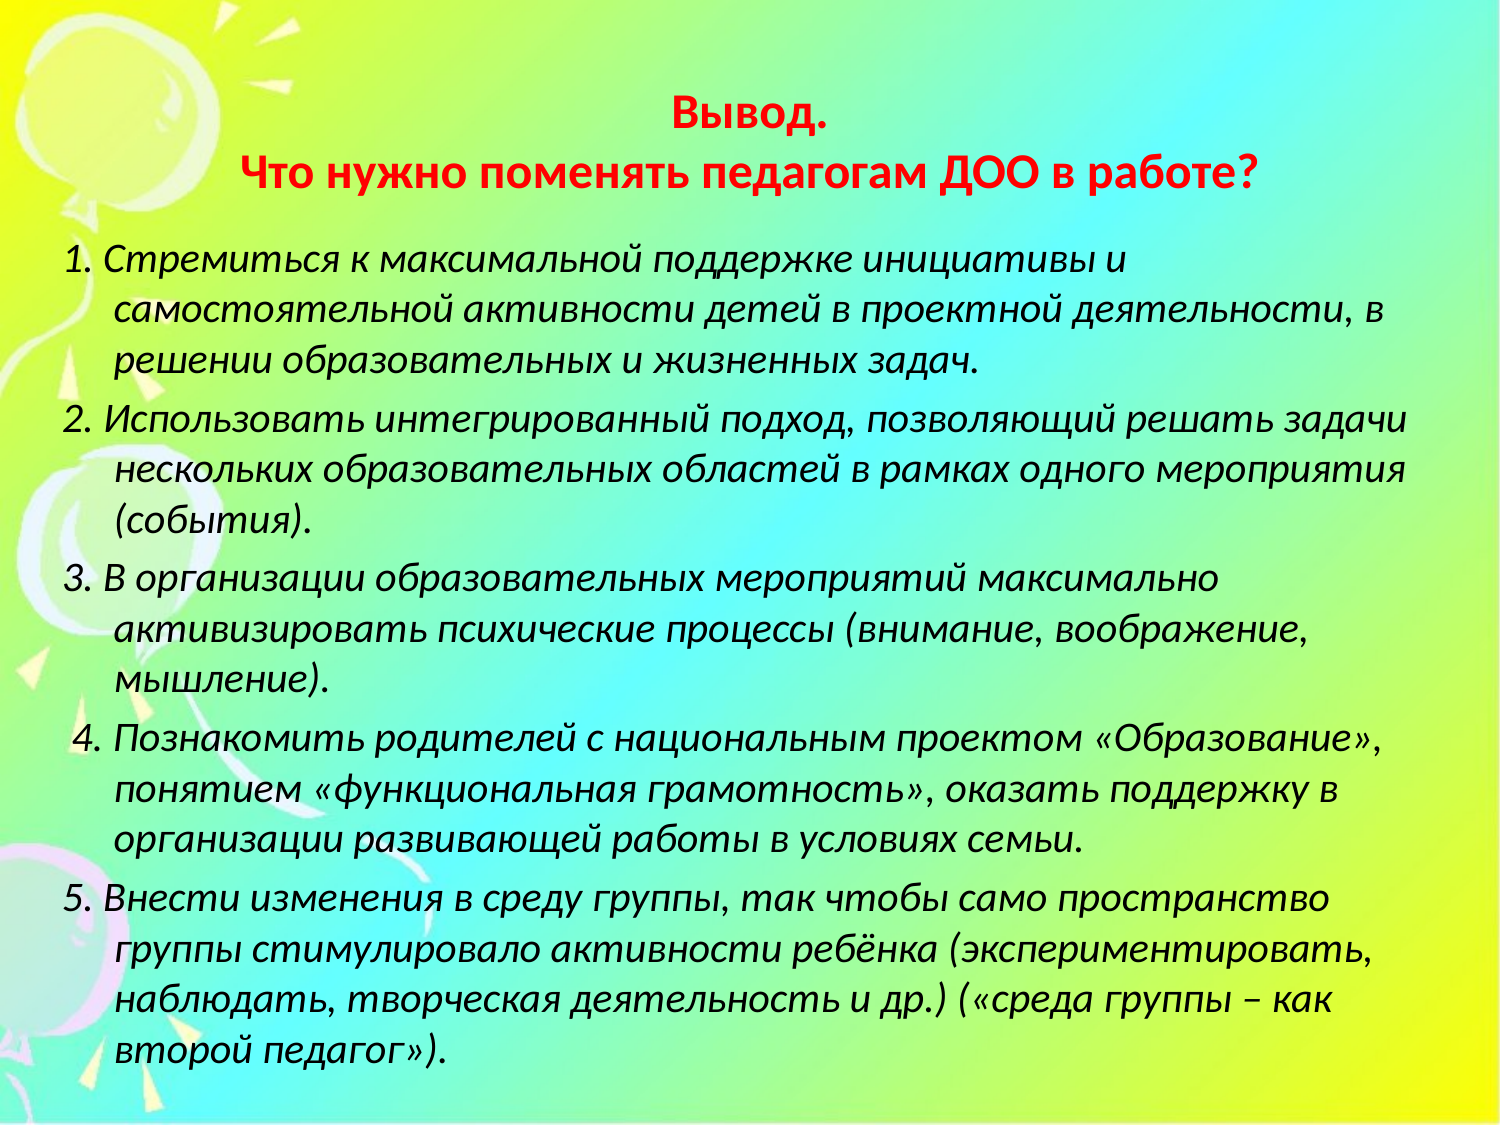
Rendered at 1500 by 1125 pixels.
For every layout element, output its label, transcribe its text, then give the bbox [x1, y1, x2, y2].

list 1. Стремиться к максимальной поддержке инициативы и самостоятельной активности детей в проектной деятельности, в решении образовательных и жизненных задач. 2. Использовать интегрированный подход, позволяющий решать задачи нескольких образовательных областей в рамках одного мероприятия (события). 3. В организации образовательных мероприятий максимально активизировать психические процессы (внимание, воображение, мышление). 4. Познакомить родителей с национальным проектом «Образование», понятием «функциональная грамотность», оказать поддержку в организации развивающей работы в условиях семьи. 5. Внести изменения в среду группы, так чтобы само пространство группы стимулировало активности ребёнка (экспериментировать, наблюдать, творческая деятельность и др.) («среда группы – как второй педагог»). [46, 222, 1454, 1102]
picture [0, 0, 1500, 1125]
title Вывод. Что нужно поменять педагогам ДОО в работе? [75, 45, 1425, 222]
